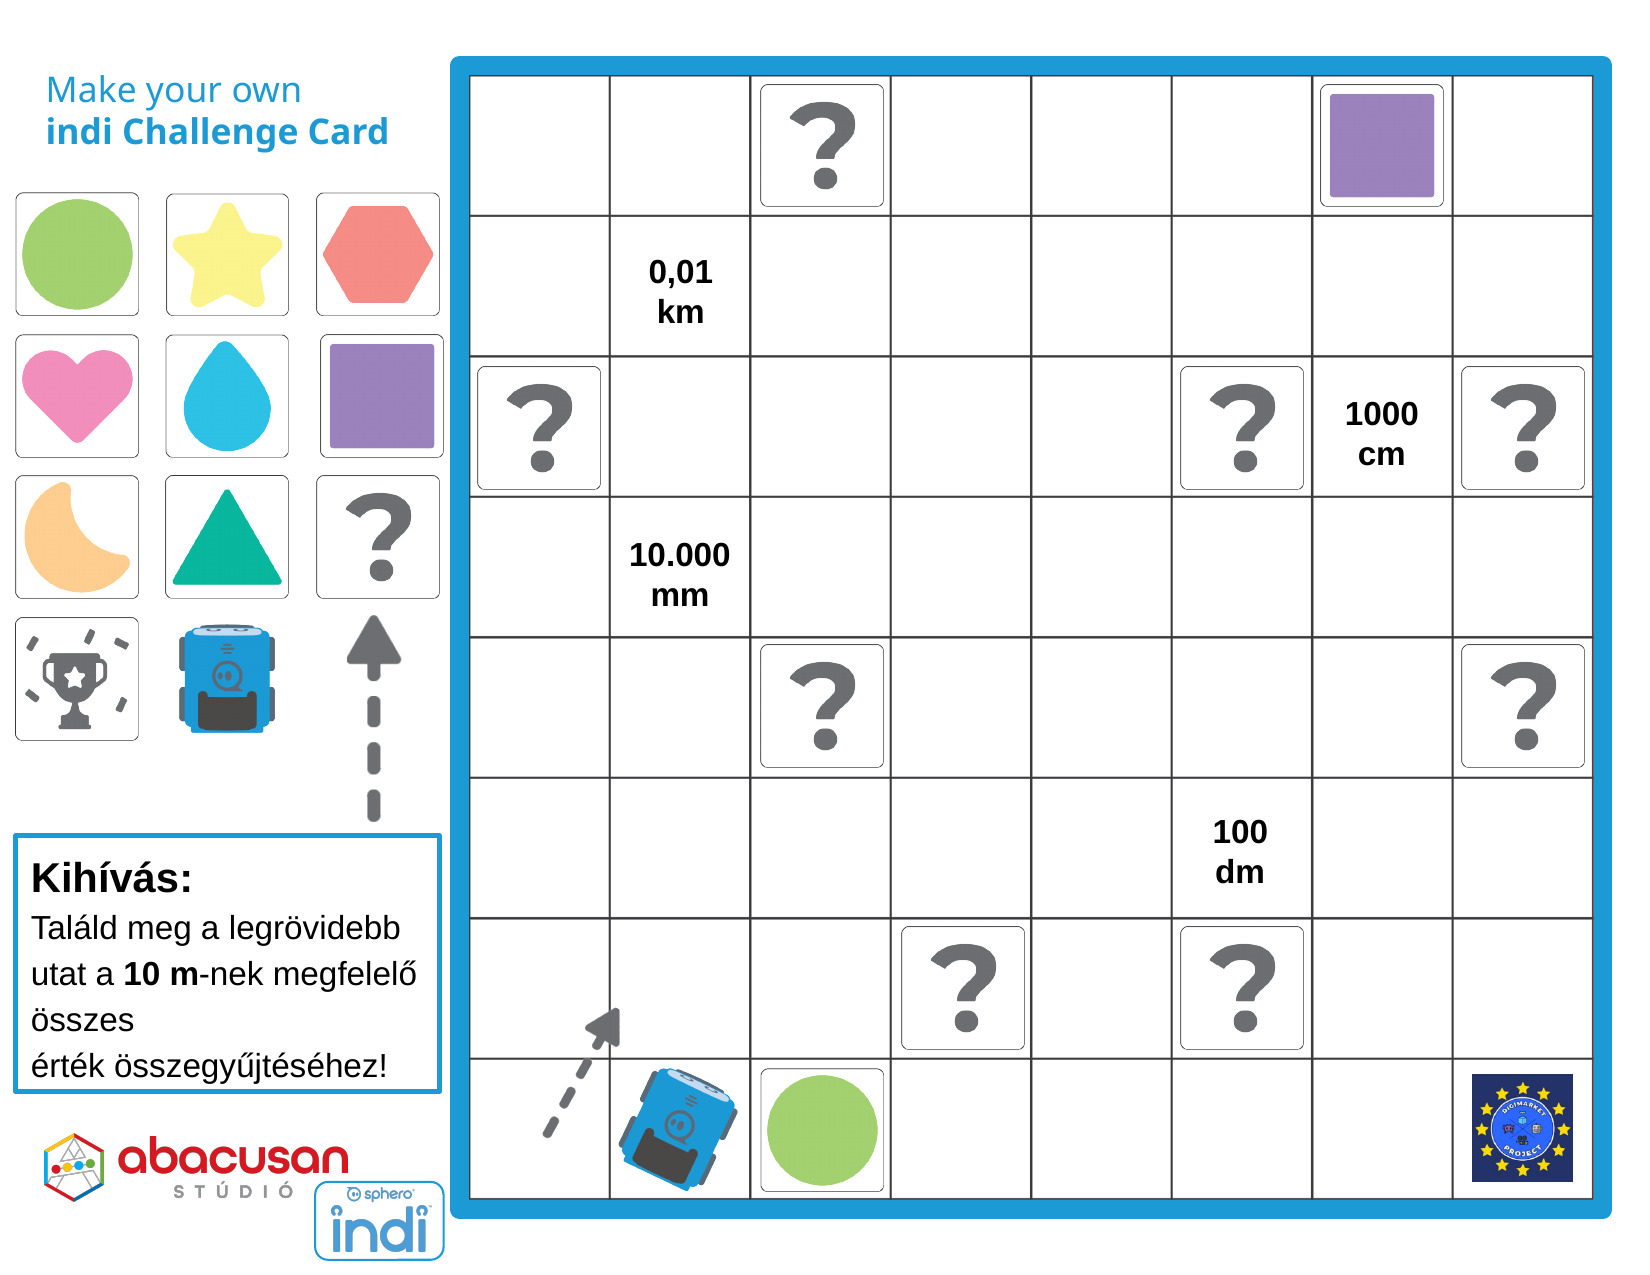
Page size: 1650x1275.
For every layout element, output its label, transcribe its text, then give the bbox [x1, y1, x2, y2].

picture [165, 334, 290, 458]
picture [346, 615, 403, 830]
picture [319, 333, 444, 458]
text_box 0,01 km [593, 242, 768, 338]
picture [15, 334, 139, 458]
picture [44, 1133, 348, 1202]
picture [166, 192, 289, 316]
picture [331, 1187, 432, 1252]
picture [15, 616, 139, 741]
picture [469, 75, 1594, 1200]
picture [15, 192, 140, 317]
text_box Kihívás: Találd meg a legrövidebb utat a 10 m-nek megfelelő összes érték összegyűjtéséhez! [15, 835, 440, 1092]
text_box 1000 cm [1308, 377, 1455, 487]
picture [165, 475, 289, 600]
picture [179, 624, 275, 733]
picture [316, 475, 440, 600]
text_box 100 dm [1153, 795, 1328, 906]
picture [316, 192, 440, 316]
text_box 10.000 mm [583, 518, 777, 629]
picture [15, 475, 139, 600]
